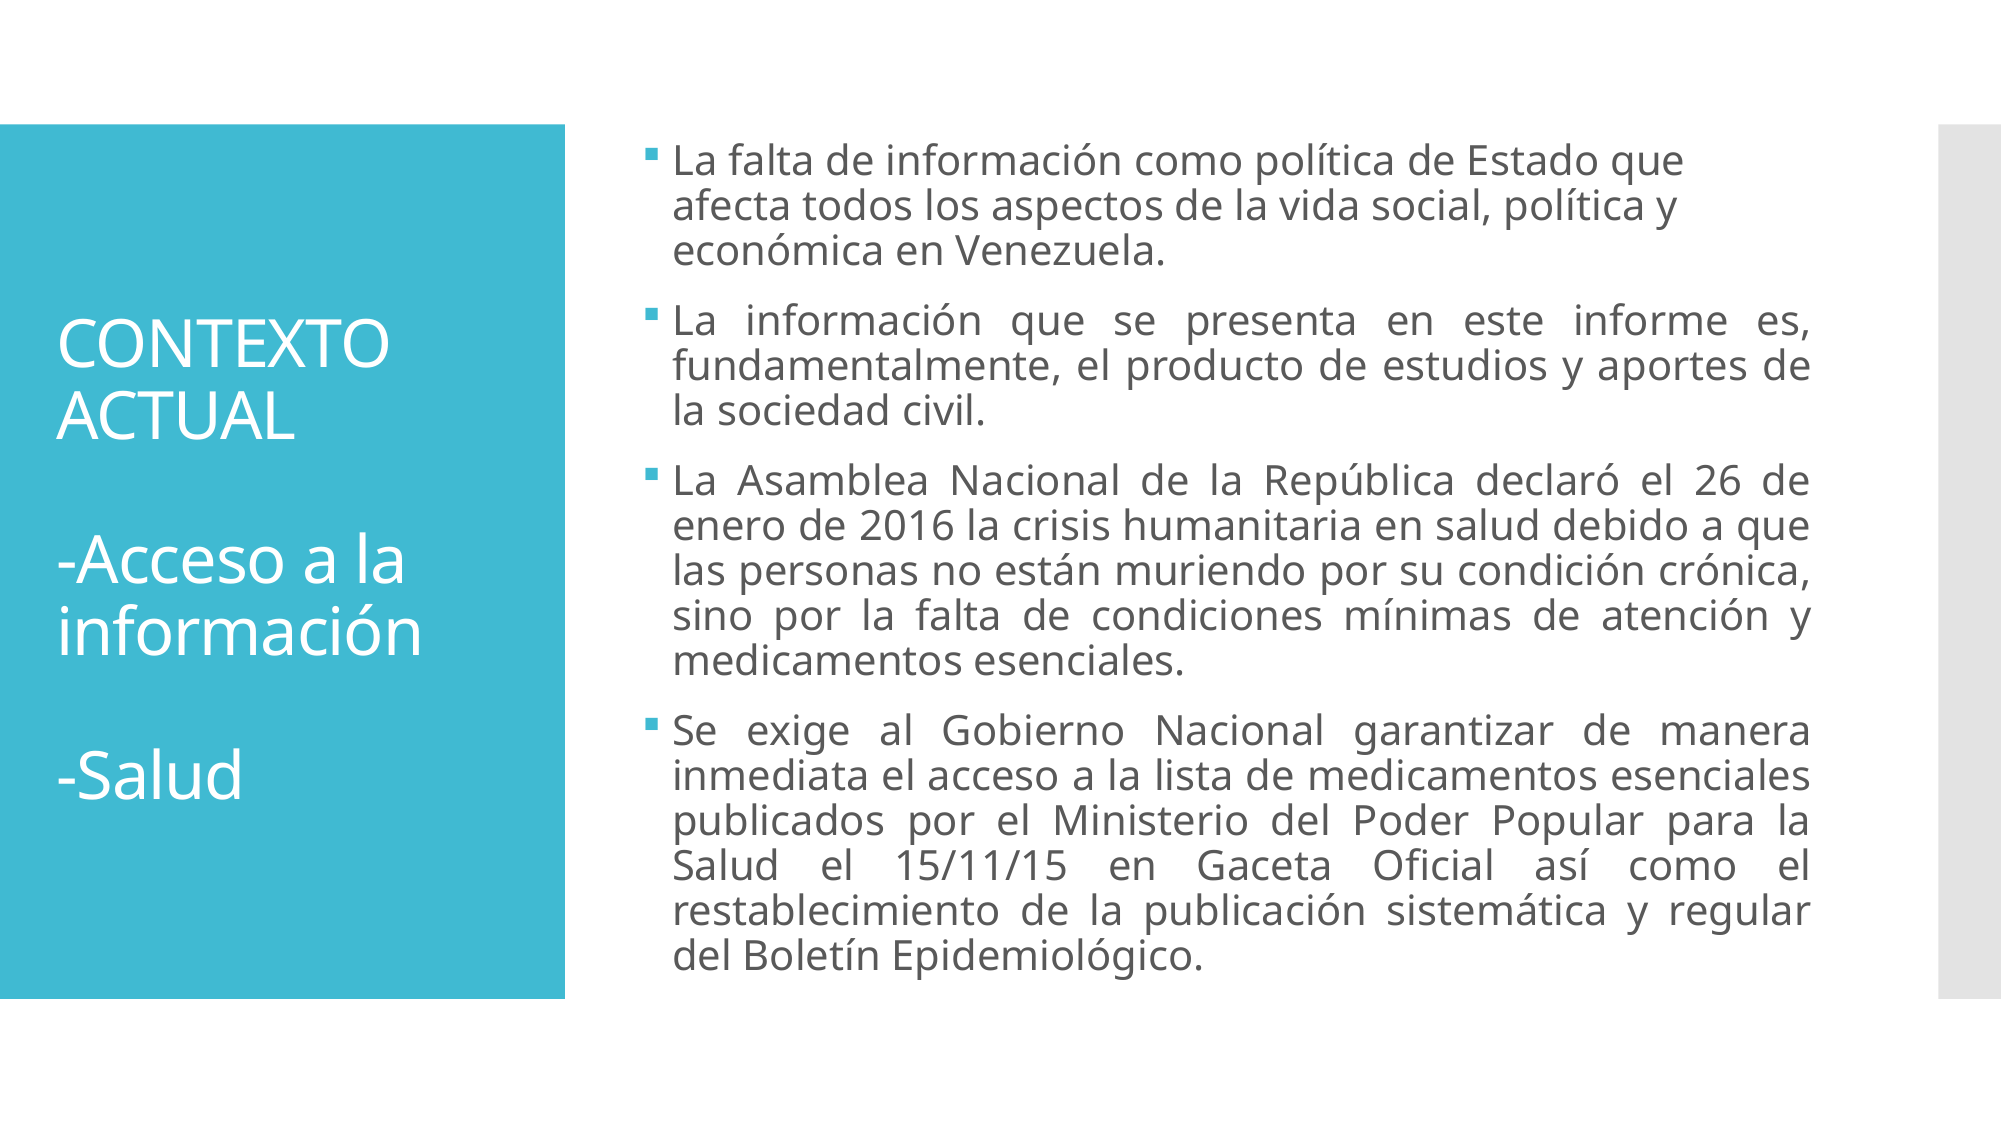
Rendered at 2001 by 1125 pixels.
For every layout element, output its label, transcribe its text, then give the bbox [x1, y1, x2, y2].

list La falta de información como política de Estado que afecta todos los aspectos de la vida social, política y económica en Venezuela. La información que se presenta en este informe es, fundamentalmente, el producto de estudios y aportes de la sociedad civil. La Asamblea Nacional de la República declaró el 26 de enero de 2016 la crisis humanitaria en salud debido a que las personas no están muriendo por su condición crónica, sino por la falta de condiciones mínimas de atención y medicamentos esenciales. Se exige al Gobierno Nacional garantizar de manera inmediata el acceso a la lista de medicamentos esenciales publicados por el Ministerio del Poder Popular para la Salud el 15/11/15 en Gaceta Oficial así como el restablecimiento de la publicación sistemática y regular del Boletín Epidemiológico. [627, 207, 1828, 1048]
title CONTEXTO ACTUAL -Acceso a la información -Salud [41, 184, 525, 940]
